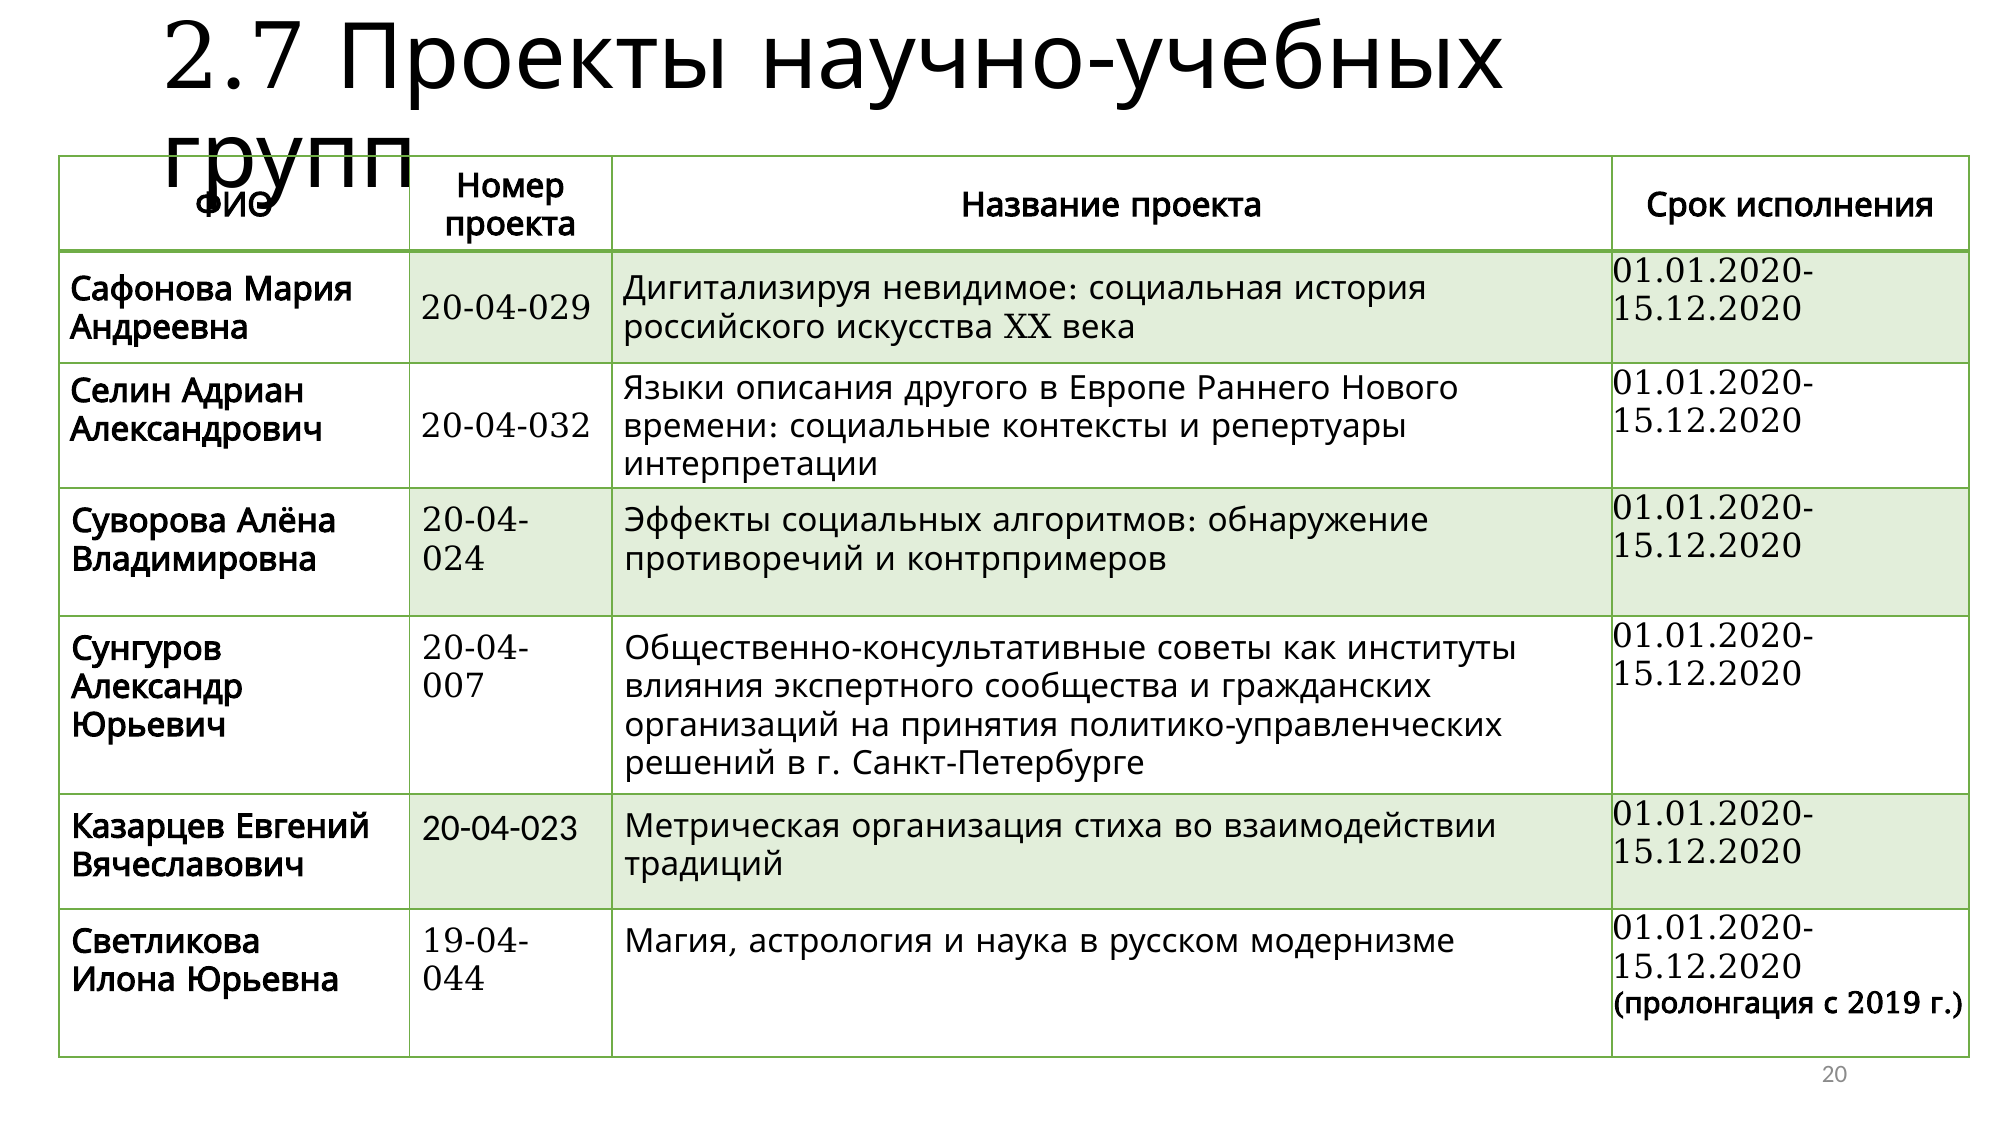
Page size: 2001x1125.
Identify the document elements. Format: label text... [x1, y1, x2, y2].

title 2.7 Проекты научно-учебных групп [146, 0, 1752, 155]
table_cell 01.01.2020-15.12.2020 [1613, 795, 1968, 908]
table_header Срок исполнения [1613, 157, 1968, 249]
table_cell 20-04-007 [410, 617, 611, 793]
table_cell Общественно-консультативные советы как институты влияния экспертного сообщества и гражданских организаций на принятия политико-управленческих решений в г. Санкт-Петербурге [613, 617, 1611, 793]
table_cell 20-04-023 [410, 795, 611, 908]
table_cell 20-04-029 [410, 253, 611, 362]
table_cell Казарцев Евгений Вячеславович [60, 795, 409, 908]
table_cell 19-04-044 [410, 910, 611, 1056]
slide_number 20 [1412, 1042, 1863, 1103]
table_cell 20-04-024 [410, 489, 611, 615]
table_cell Метрическая организация стиха во взаимодействии традиций [613, 795, 1611, 908]
table_header ФИО [60, 157, 409, 249]
table_cell Селин Адриан Александрович [60, 364, 409, 487]
table_cell 01.01.2020-15.12.2020 [1613, 253, 1968, 362]
table_cell 01.01.2020-15.12.2020 (пролонгация с 2019 г.) [1613, 910, 1968, 1056]
table_cell Сафонова Мария Андреевна [60, 253, 409, 362]
table_cell Светликова Илона Юрьевна [60, 910, 409, 1056]
table_header Номер проекта [410, 157, 611, 249]
table_cell 01.01.2020-15.12.2020 [1613, 364, 1968, 487]
table_cell Языки описания другого в Европе Раннего Нового времени: социальные контексты и репертуары интерпретации [613, 364, 1611, 487]
table_cell Магия, астрология и наука в русском модернизме [613, 910, 1611, 1056]
table_cell 01.01.2020-15.12.2020 [1613, 617, 1968, 793]
table_cell Дигитализируя невидимое: социальная история российского искусства XX века [613, 253, 1611, 362]
table_cell Эффекты социальных алгоритмов: обнаружение противоречий и контрпримеров [613, 489, 1611, 615]
table_cell Сунгуров Александр Юрьевич [60, 617, 409, 793]
table_cell 20-04-032 [410, 364, 611, 487]
table_cell 01.01.2020-15.12.2020 [1613, 489, 1968, 615]
table_cell Суворова Алёна Владимировна [60, 489, 409, 615]
table_header Название проекта [613, 157, 1611, 249]
